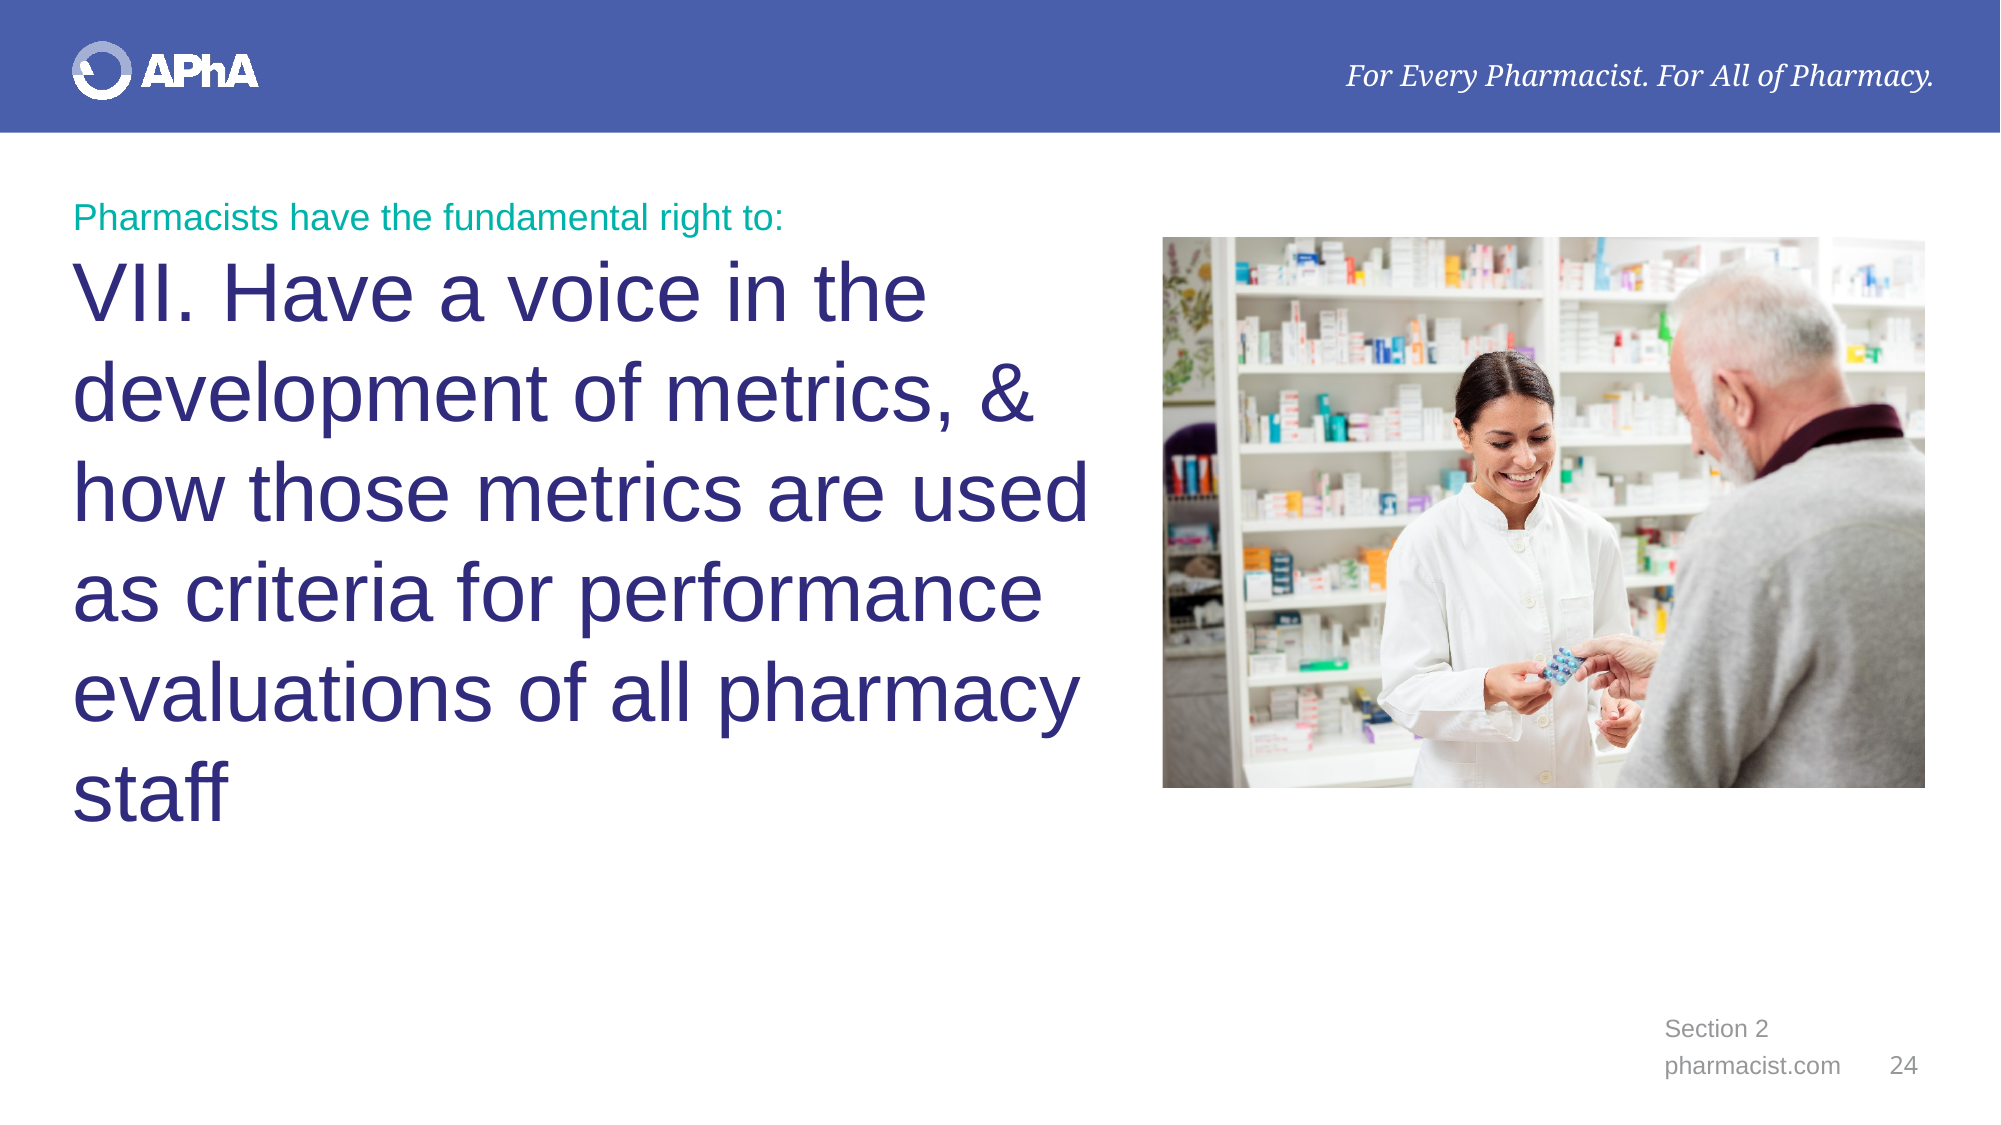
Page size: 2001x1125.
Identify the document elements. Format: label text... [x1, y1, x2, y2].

slide_number 24 [1883, 1050, 1928, 1081]
picture [72, 41, 259, 100]
text_box Pharmacists have the fundamental right to: [72, 192, 1213, 238]
footer pharmacist.com [1662, 1050, 1849, 1081]
title VII. Have a voice in the development of metrics, & how those metrics are used as criteria for performance evaluations of all pharmacy staff [72, 238, 1159, 366]
picture [1162, 237, 1926, 788]
text_box Section 2 [1662, 1012, 1849, 1043]
